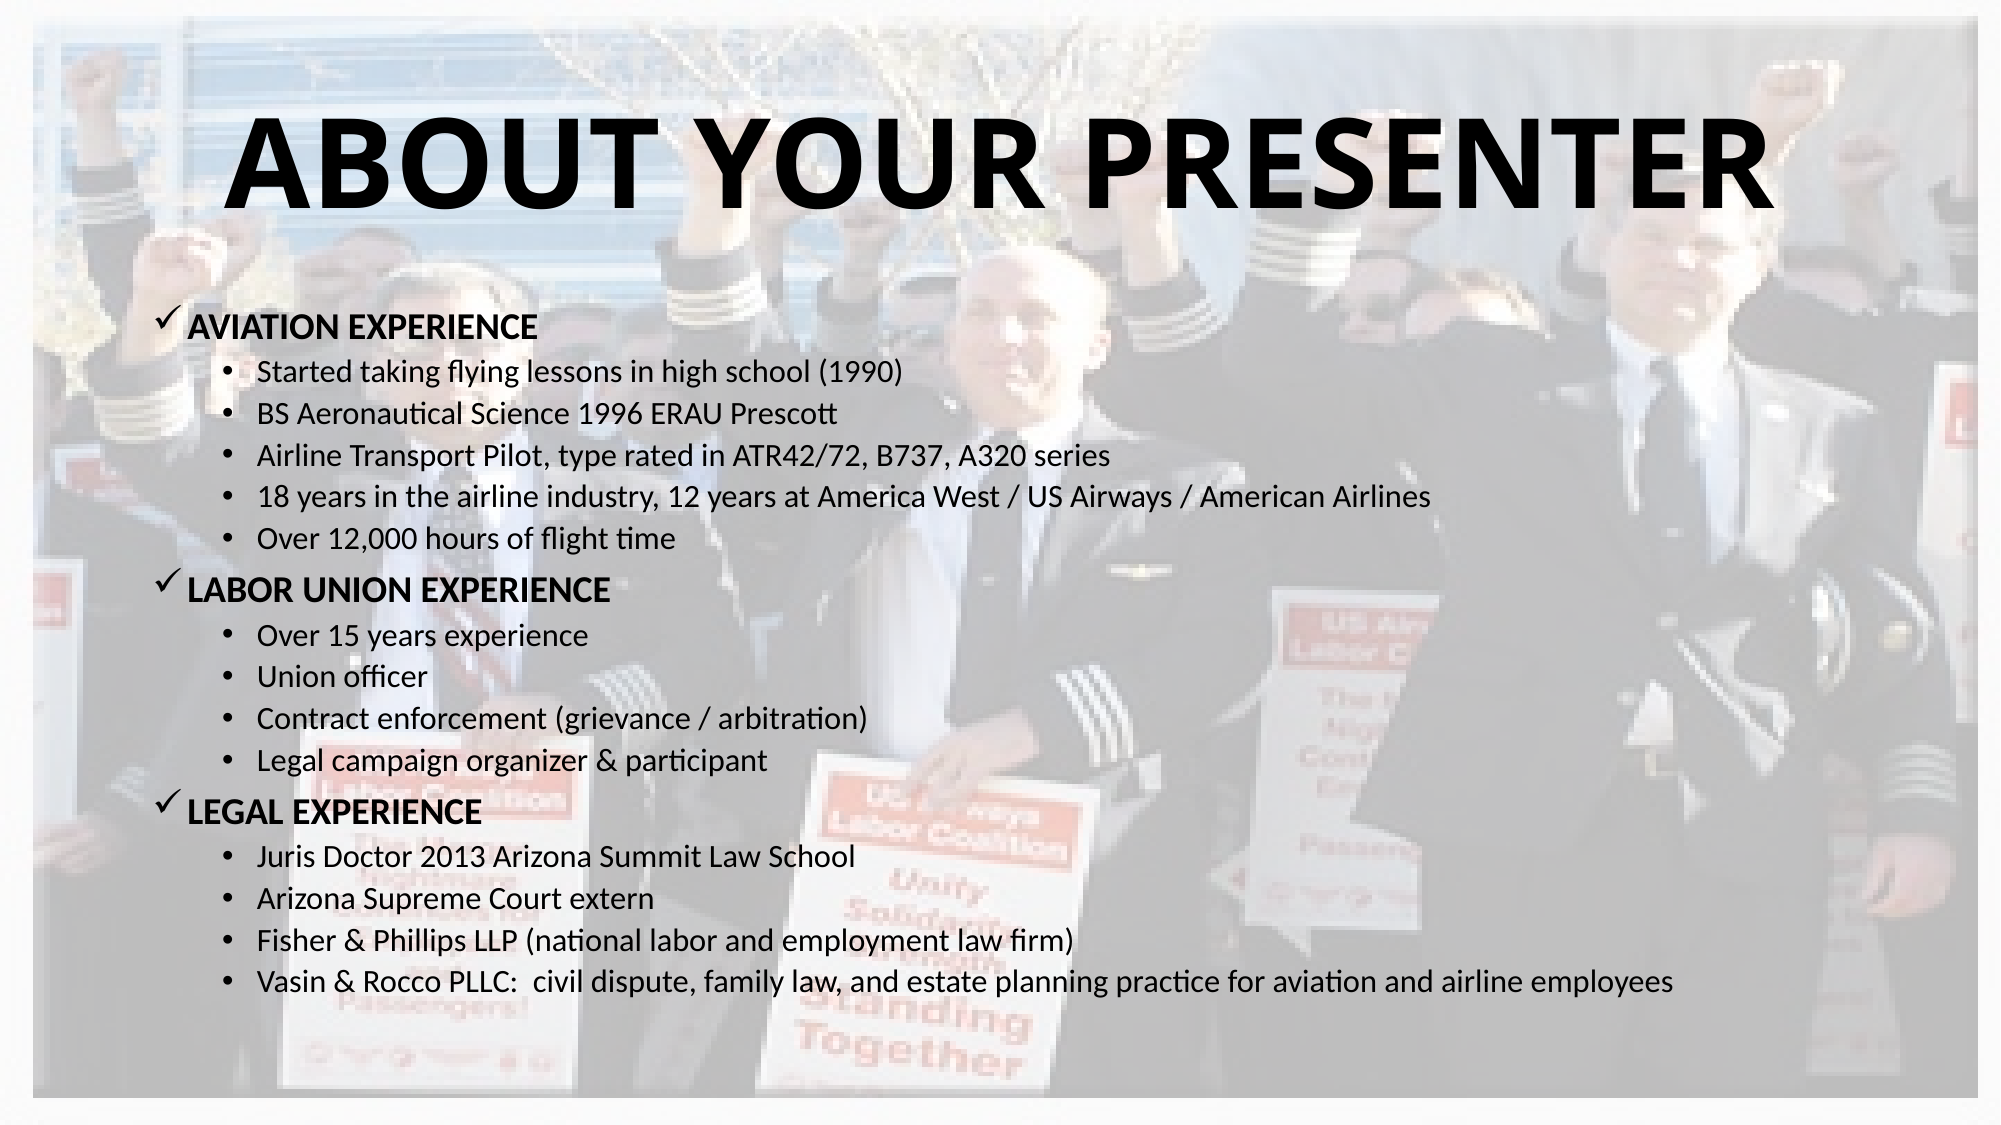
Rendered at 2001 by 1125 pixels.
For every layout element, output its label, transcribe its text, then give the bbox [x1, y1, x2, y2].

title ABOUT YOUR PRESENTER [137, 59, 1863, 278]
list AVIATION EXPERIENCE Started taking flying lessons in high school (1990) BS Aeronautical Science 1996 ERAU Prescott Airline Transport Pilot, type rated in ATR42/72, B737, A320 series 18 years in the airline industry, 12 years at America West / US Airways / American Airlines Over 12,000 hours of flight time LABOR UNION EXPERIENCE Over 15 years experience Union officer Contract enforcement (grievance / arbitration) Legal campaign organizer & participant LEGAL EXPERIENCE Juris Doctor 2013 Arizona Summit Law School Arizona Supreme Court extern Fisher & Phillips LLP (national labor and employment law firm) Vasin & Rocco PLLC: civil dispute, family law, and estate planning practice for aviation and airline employees [137, 299, 1863, 1014]
